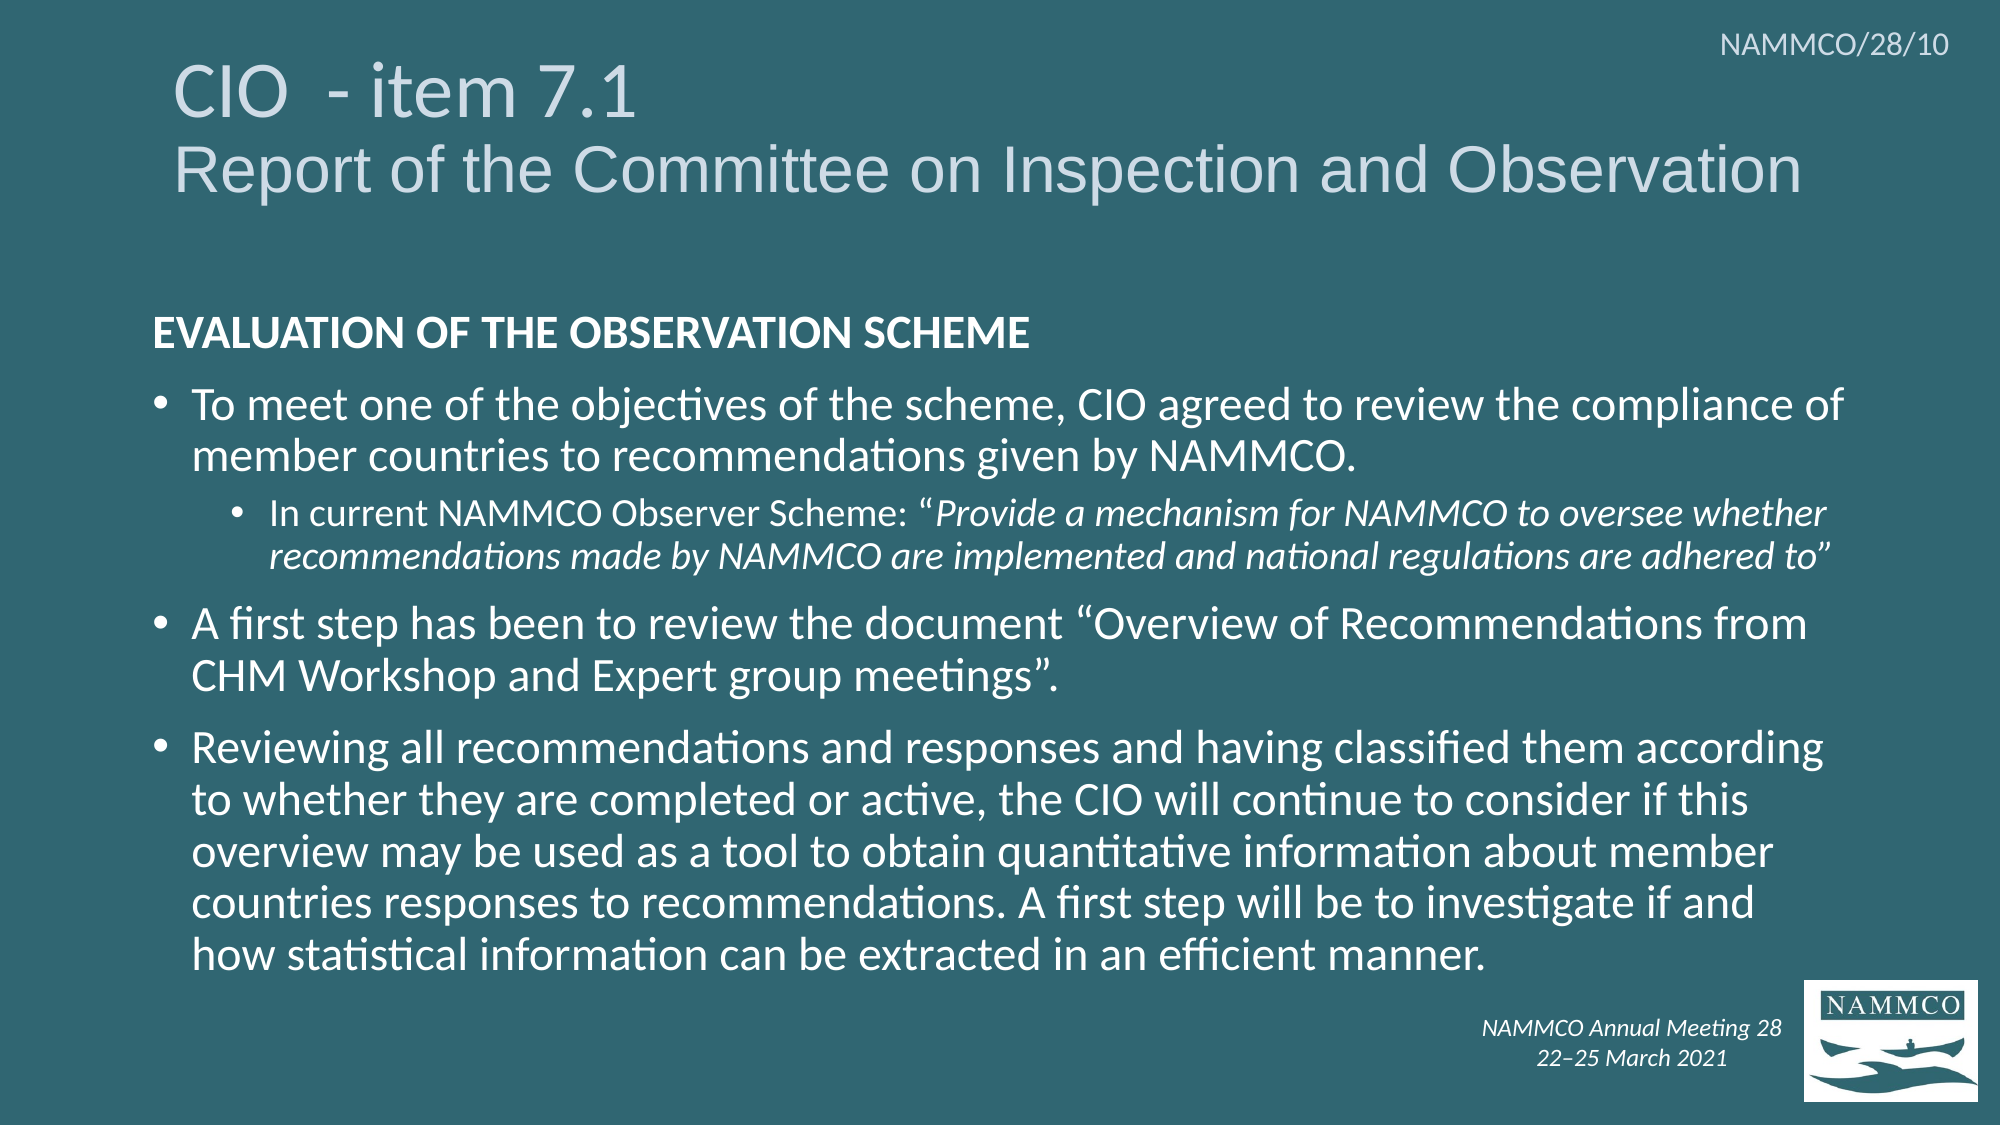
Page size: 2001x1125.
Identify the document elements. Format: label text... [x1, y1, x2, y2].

title NAMMCO/28/10 [1884, 18, 1979, 72]
list EVALUATION OF THE OBSERVATION SCHEME To meet one of the objectives of the scheme, CIO agreed to review the compliance of member countries to recommendations given by NAMMCO. In current NAMMCO Observer Scheme: “Provide a mechanism for NAMMCO to oversee whether recommendations made by NAMMCO are implemented and national regulations are adhered to” A first step has been to review the document “Overview of Recommendations from CHM Workshop and Expert group meetings”. Reviewing all recommendations and responses and having classified them according to whether they are completed or active, the CIO will continue to consider if this overview may be used as a tool to obtain quantitative information about member countries responses to recommendations. A first step will be to investigate if and how statistical information can be extracted in an efficient manner. [137, 299, 1863, 1014]
picture [1804, 980, 1978, 1102]
text_box CIO - item 7.1 Report of the Committee on Inspection and Observation [158, 18, 1884, 237]
